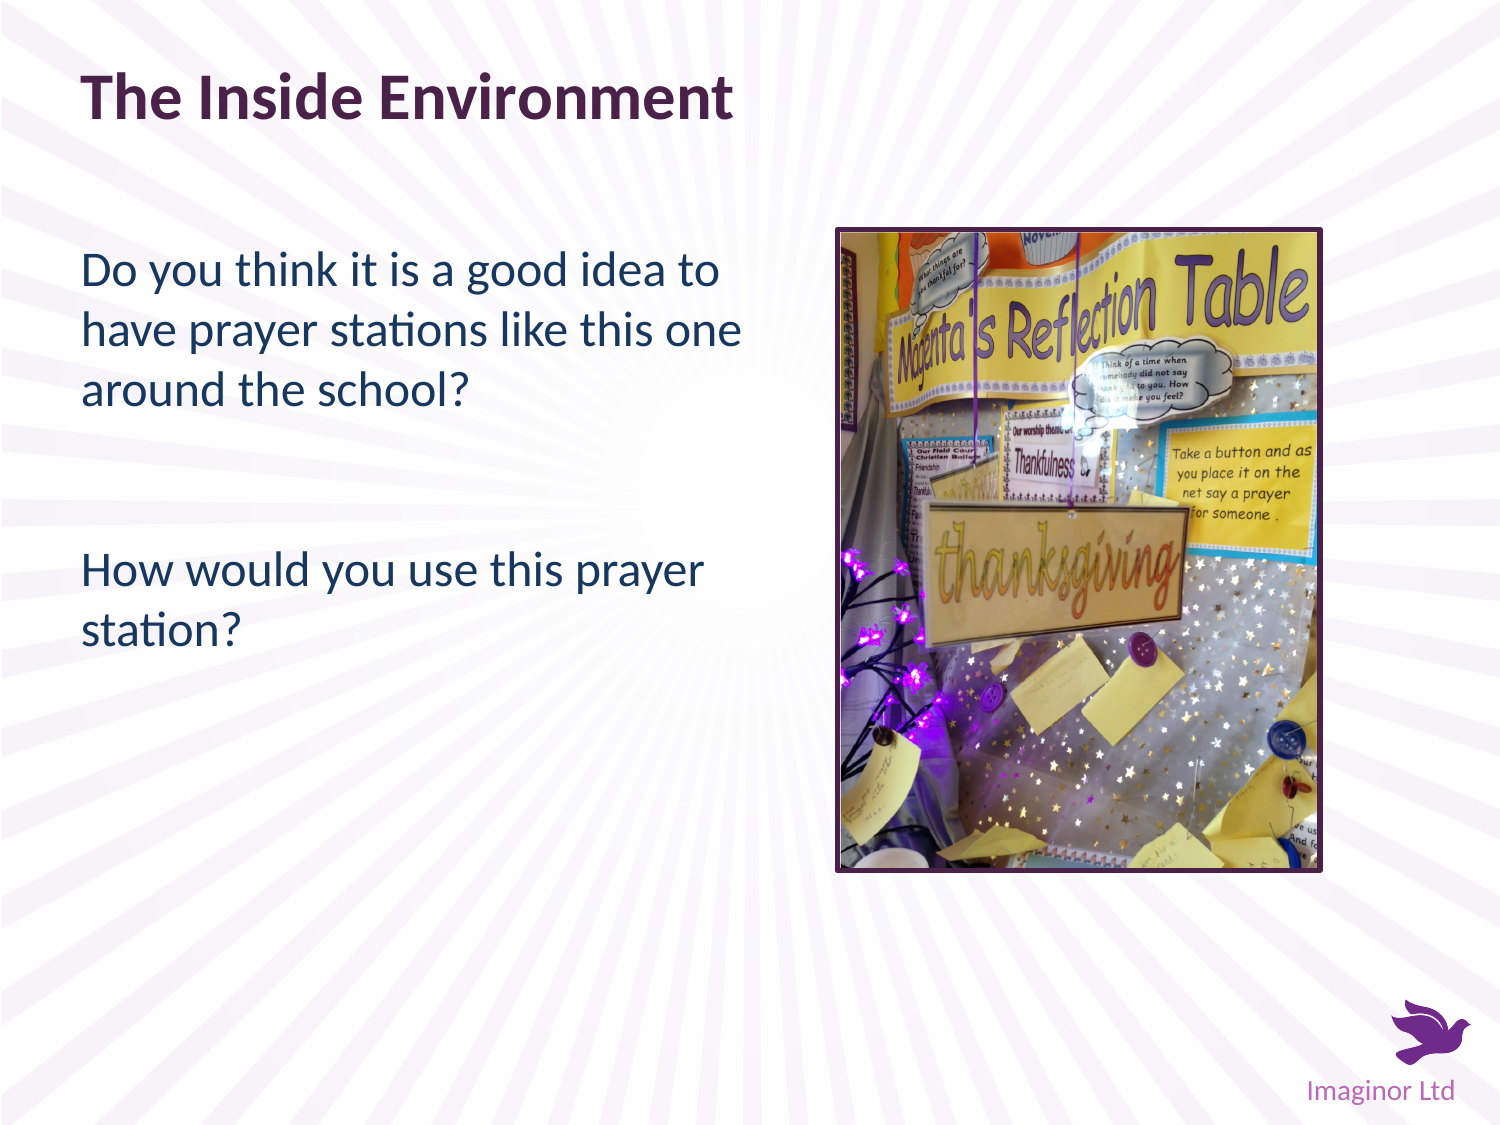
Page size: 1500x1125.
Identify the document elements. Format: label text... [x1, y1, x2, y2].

list Do you think it is a good idea to have prayer stations like this one around the school? How would you use this prayer station? [66, 228, 768, 1043]
title The Inside Environment [66, 45, 1416, 161]
picture [0, 0, 1500, 1125]
